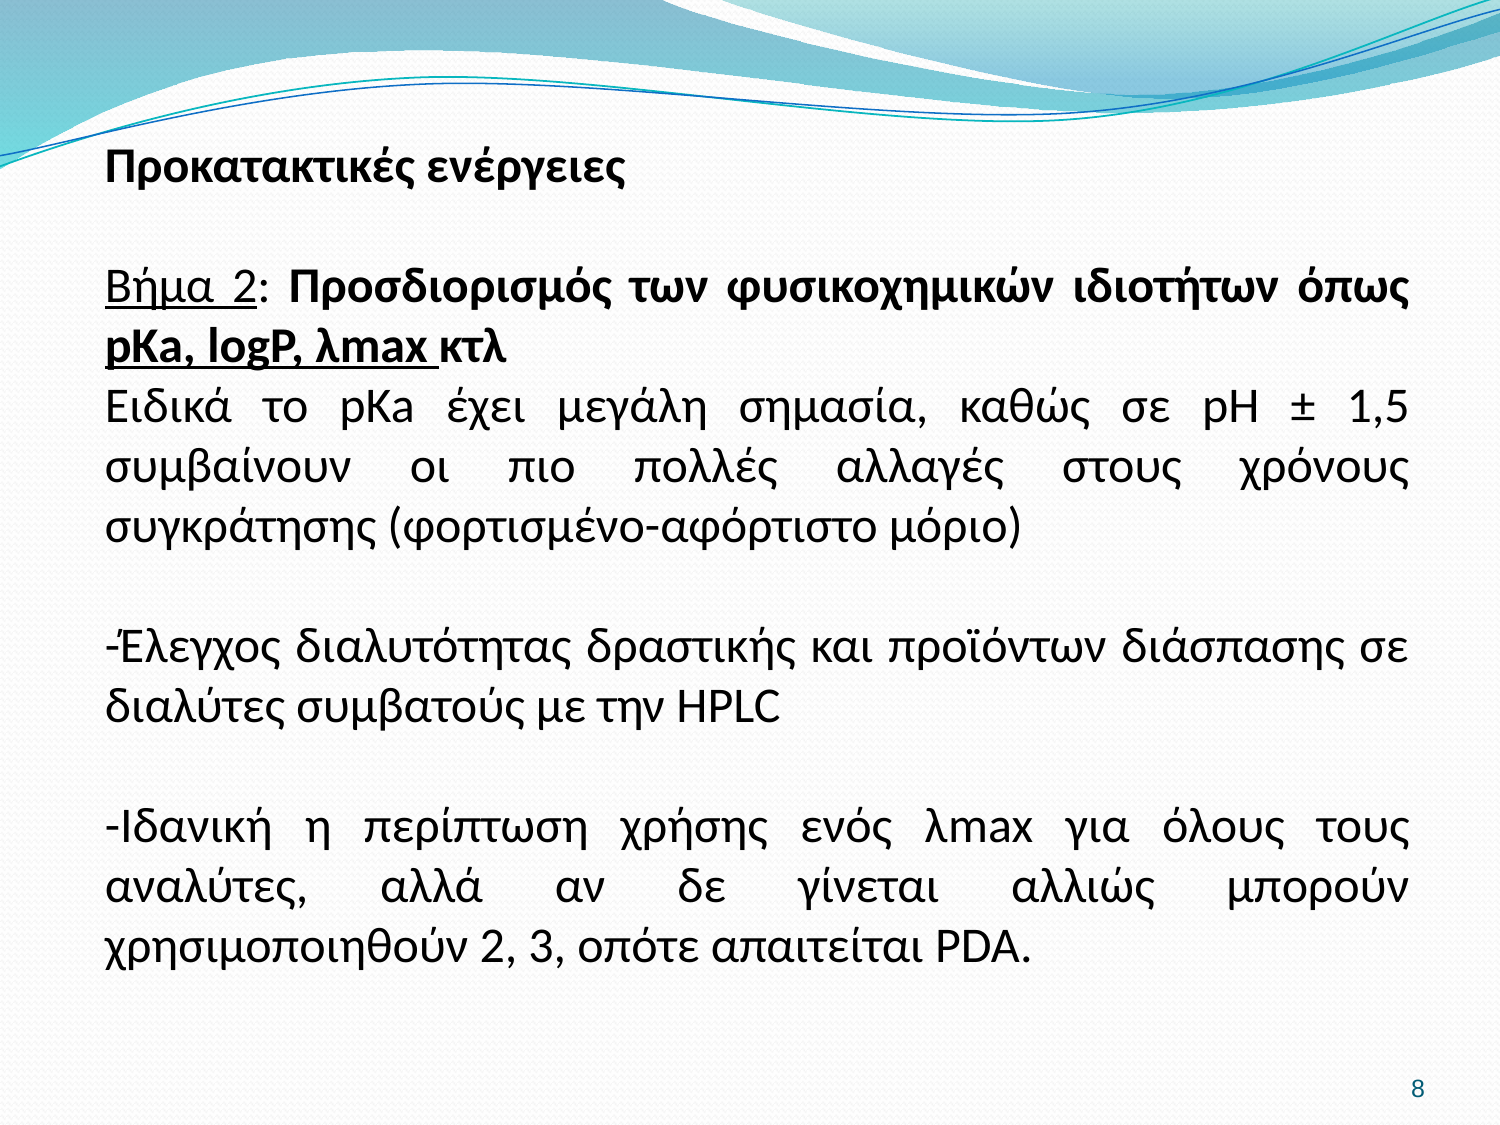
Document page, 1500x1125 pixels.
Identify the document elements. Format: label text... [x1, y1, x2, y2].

slide_number 8 [1299, 1042, 1425, 1103]
text_box Προκατακτικές ενέργειες Βήμα 2: Προσδιορισμός των φυσικοχημικών ιδιοτήτων όπως pKa, logP, λmax κτλ Ειδικά το pKa έχει μεγάλη σημασία, καθώς σε pH ± 1,5 συμβαίνουν οι πιο πολλές αλλαγές στους χρόνους συγκράτησης (φορτισμένο-αφόρτιστο μόριο) -Έλεγχος διαλυτότητας δραστικής και προϊόντων διάσπασης σε διαλύτες συμβατούς με την HPLC -Ιδανική η περίπτωση χρήσης ενός λmax για όλους τους αναλύτες, αλλά αν δε γίνεται αλλιώς μπορούν χρησιμοποιηθούν 2, 3, οπότε απαιτείται PDA. [89, 125, 1425, 981]
